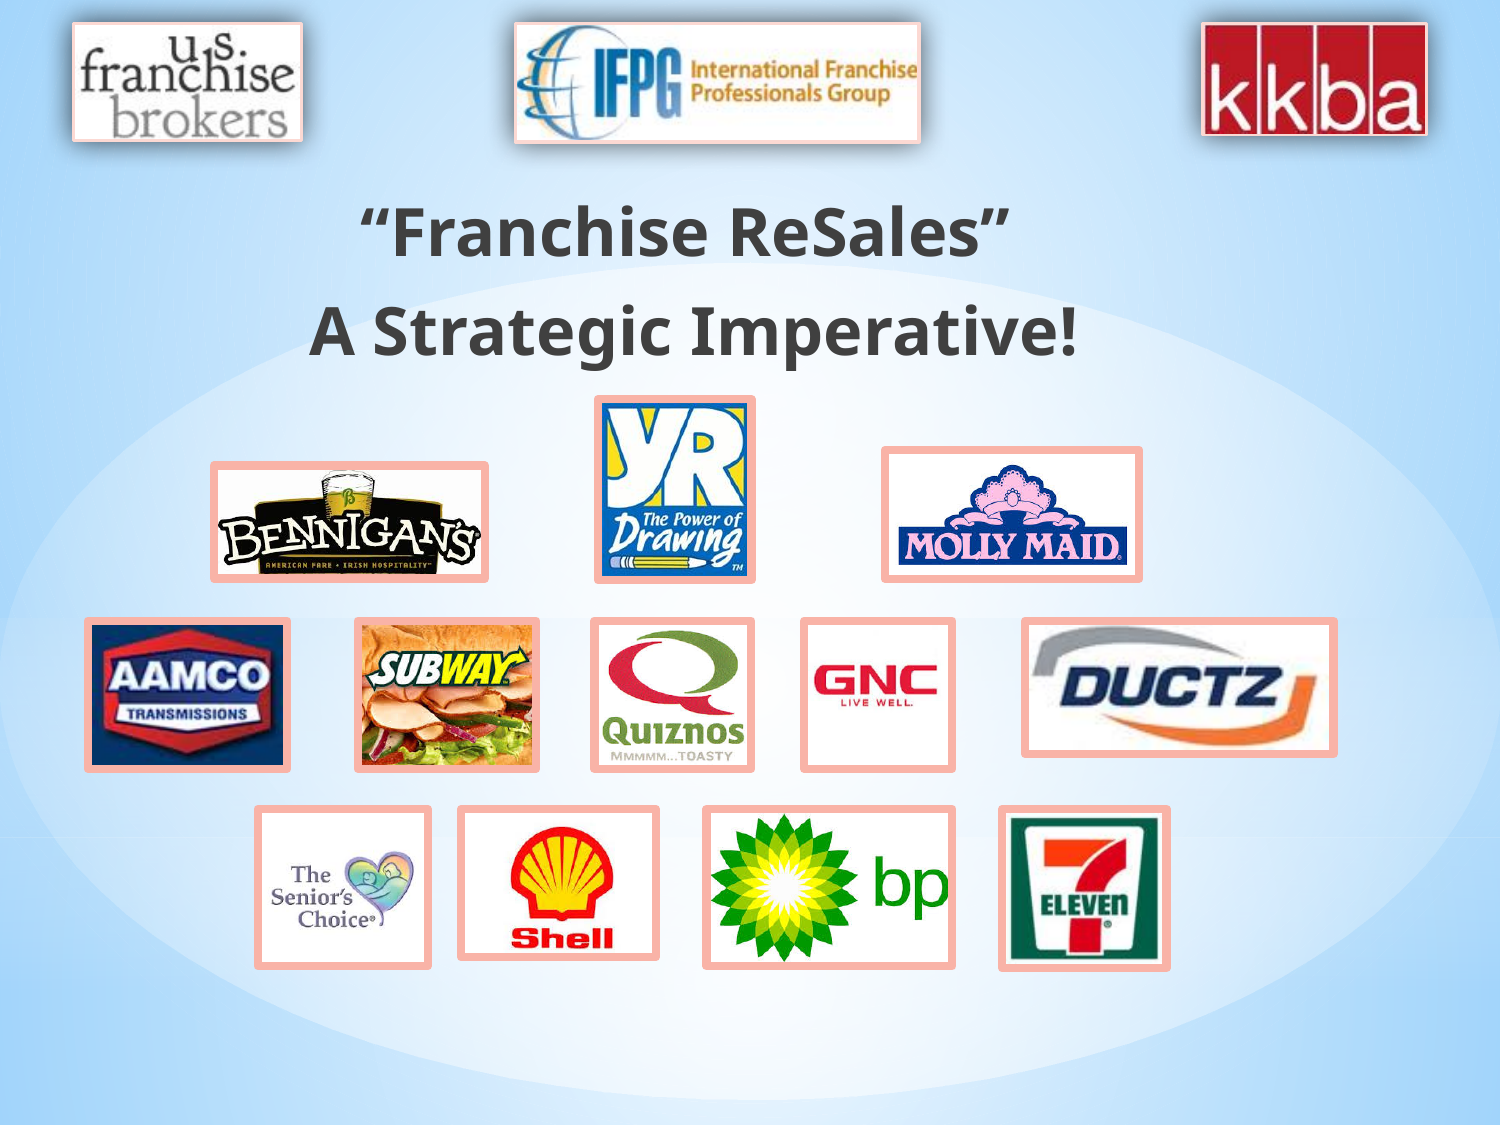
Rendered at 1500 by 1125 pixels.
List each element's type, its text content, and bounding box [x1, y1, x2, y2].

picture [1204, 25, 1425, 134]
picture [517, 25, 917, 140]
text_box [91, 403, 1330, 965]
picture [75, 25, 300, 139]
list “Franchise ReSales” A Strategic Imperative! [187, 181, 1194, 369]
